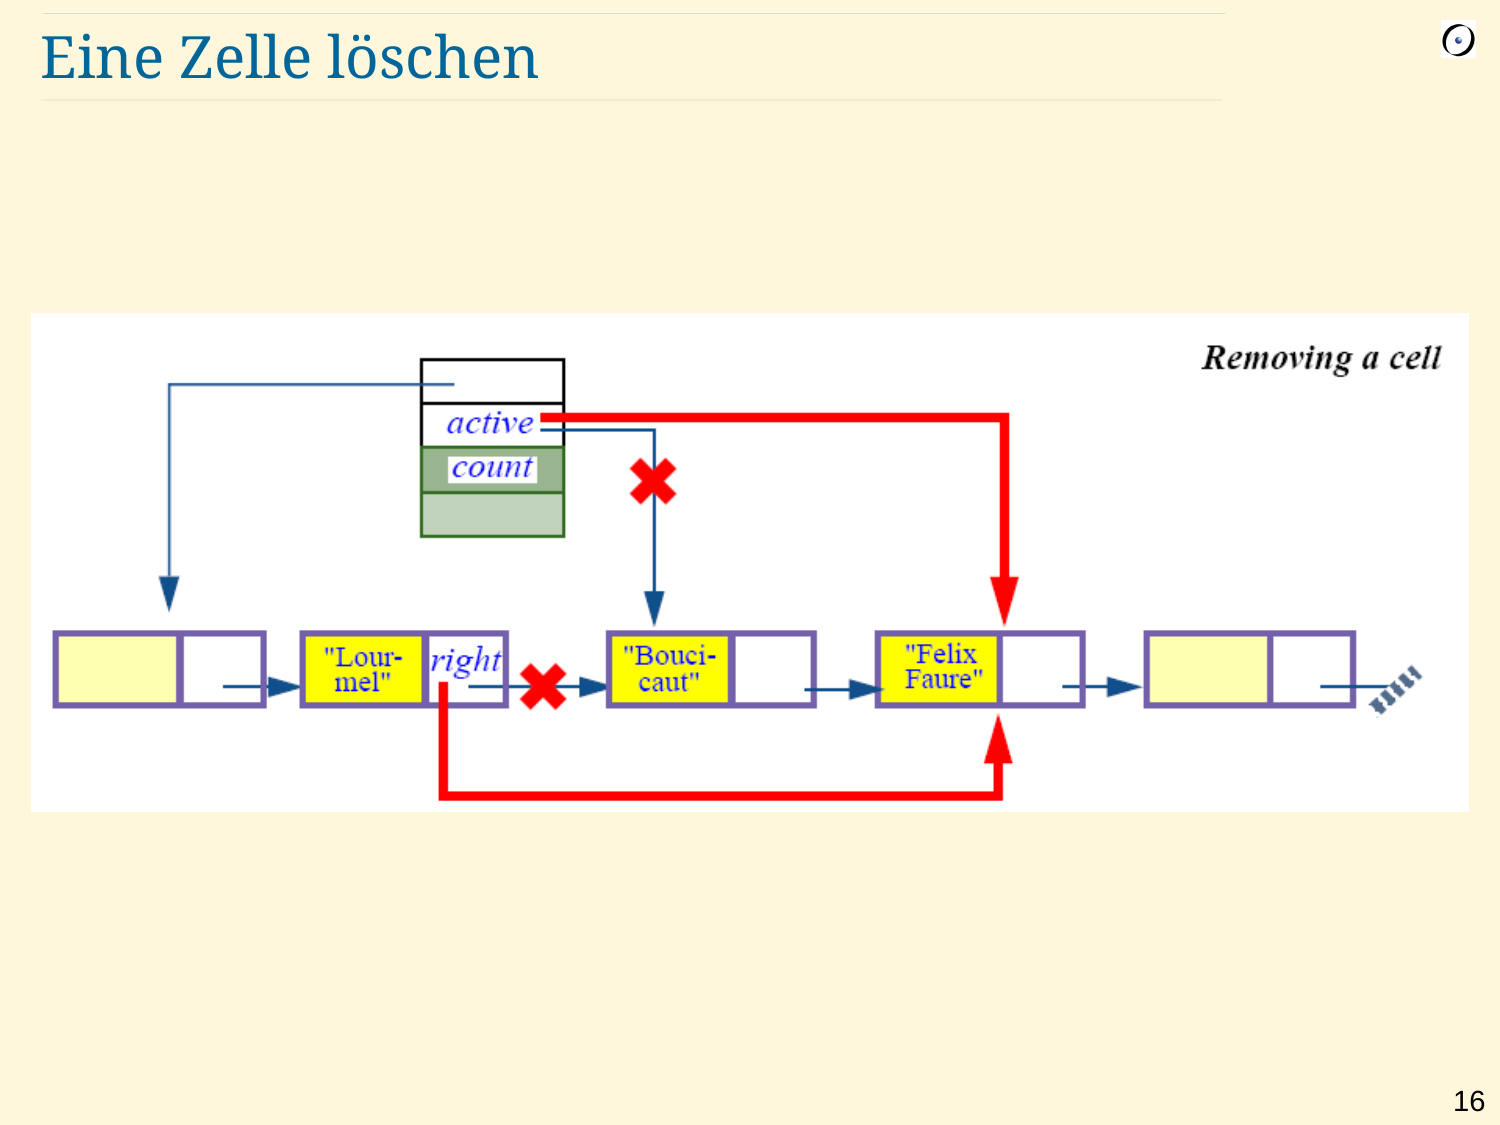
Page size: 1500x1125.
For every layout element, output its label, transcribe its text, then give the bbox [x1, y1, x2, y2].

title Eine Zelle löschen [40, 18, 1344, 91]
picture [30, 312, 1469, 812]
picture [1441, 20, 1476, 58]
